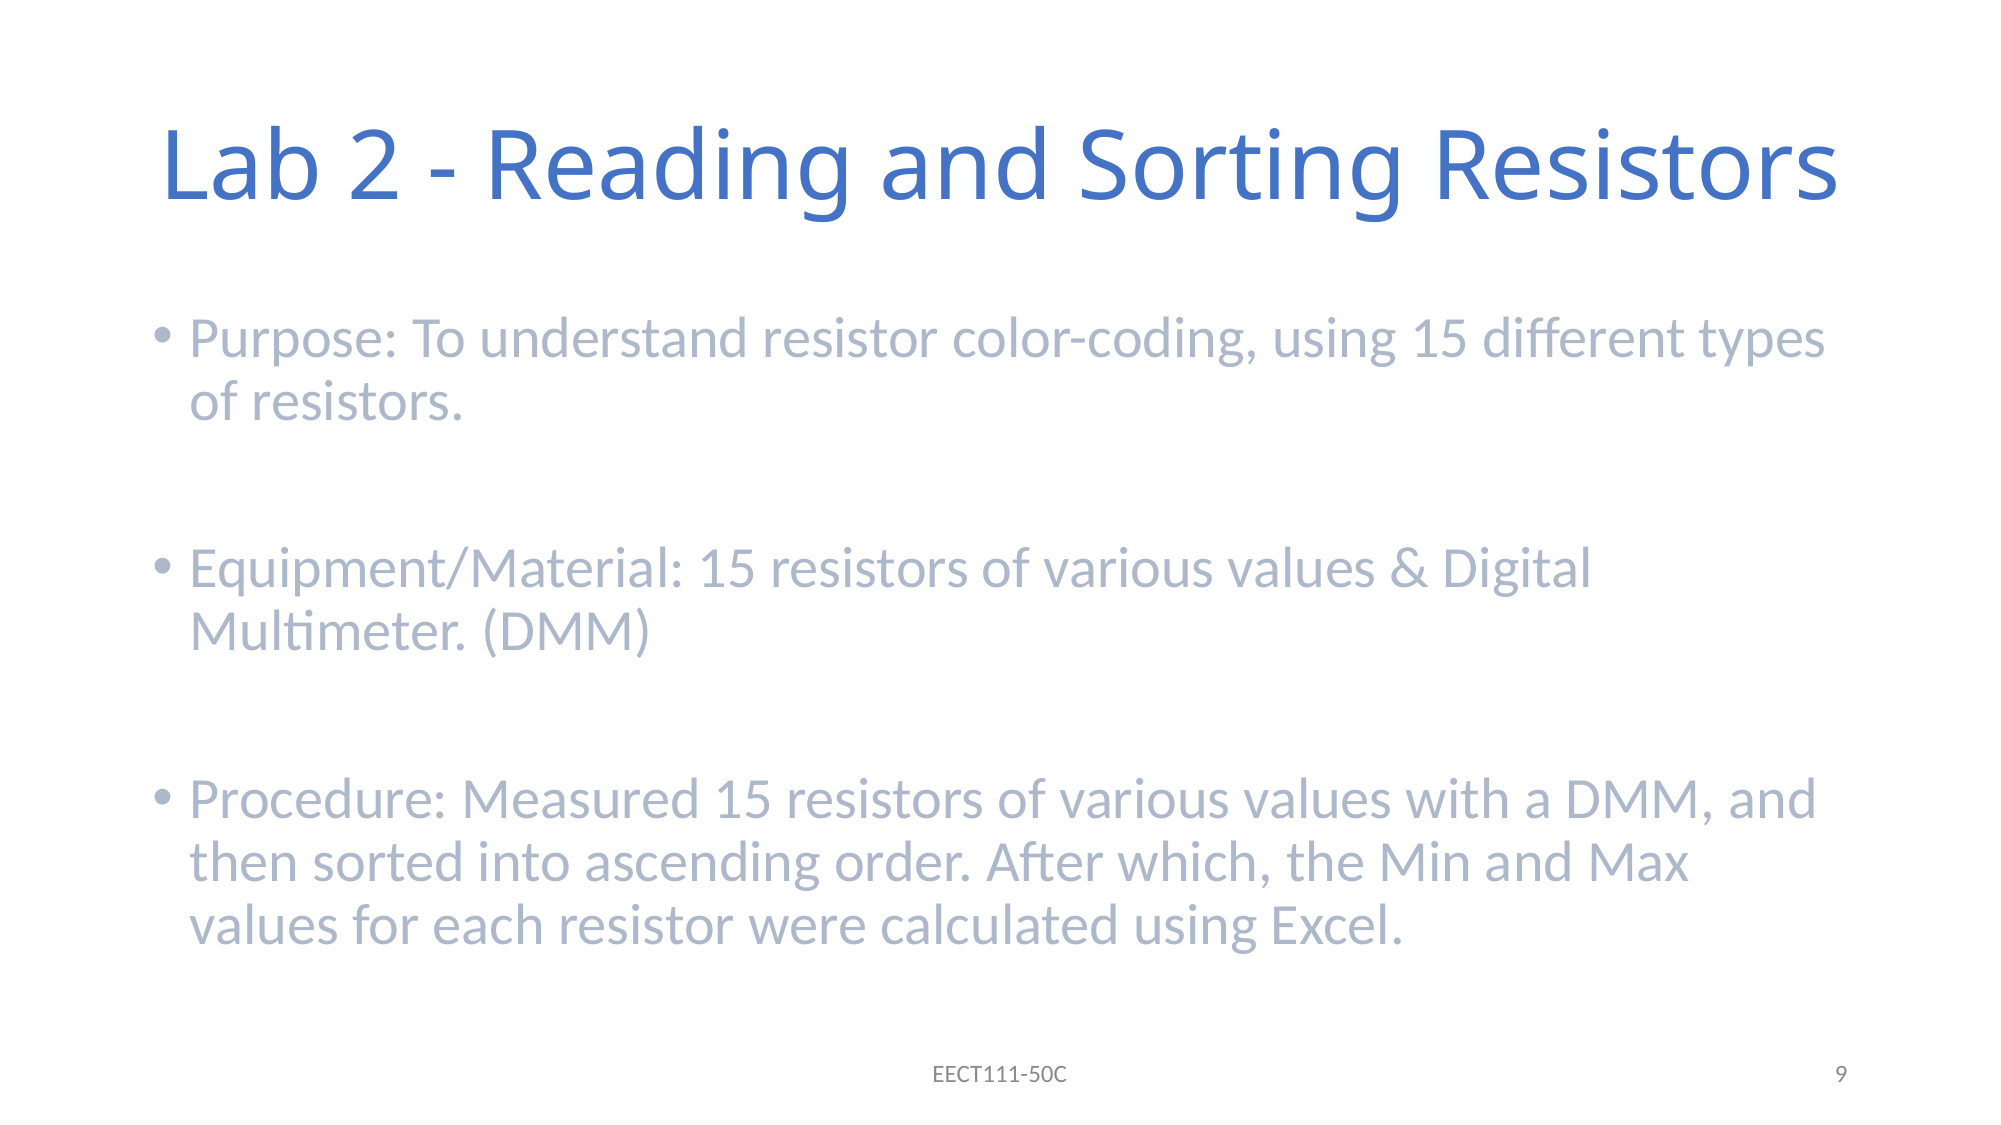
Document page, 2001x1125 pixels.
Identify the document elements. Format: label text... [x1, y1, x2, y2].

title Lab 2 - Reading and Sorting Resistors [137, 59, 1863, 278]
footer EECT111-50C [662, 1042, 1338, 1103]
list Purpose: To understand resistor color-coding, using 15 different types of resistors. Equipment/Material: 15 resistors of various values & Digital Multimeter. (DMM) Procedure: Measured 15 resistors of various values with a DMM, and then sorted into ascending order. After which, the Min and Max values for each resistor were calculated using Excel. [137, 299, 1863, 1014]
slide_number 9 [1412, 1042, 1863, 1103]
